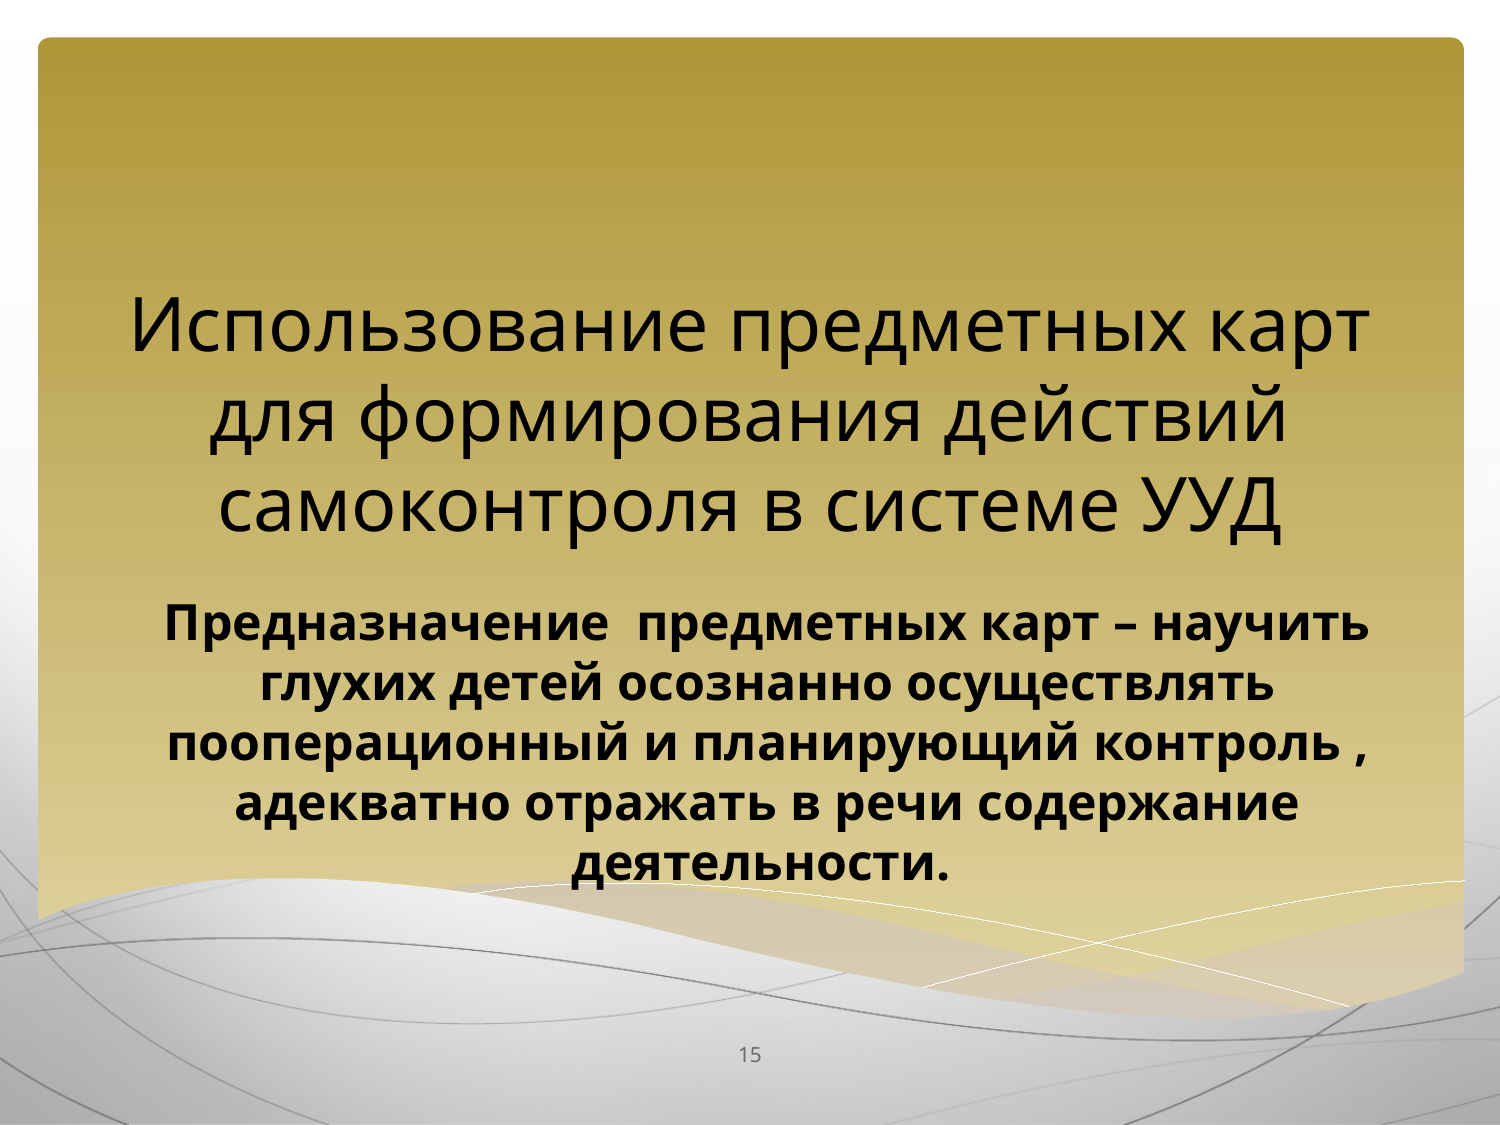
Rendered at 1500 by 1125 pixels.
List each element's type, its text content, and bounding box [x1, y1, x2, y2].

slide_number 15 [654, 1025, 846, 1086]
title Использование предметных карт для формирования действий самоконтроля в системе УУД [112, 262, 1388, 555]
subtitle Предназначение предметных карт – научить глухих детей осознанно осуществлять пооперационный и планирующий контроль , адекватно отражать в речи содержание деятельности. [128, 583, 1407, 825]
